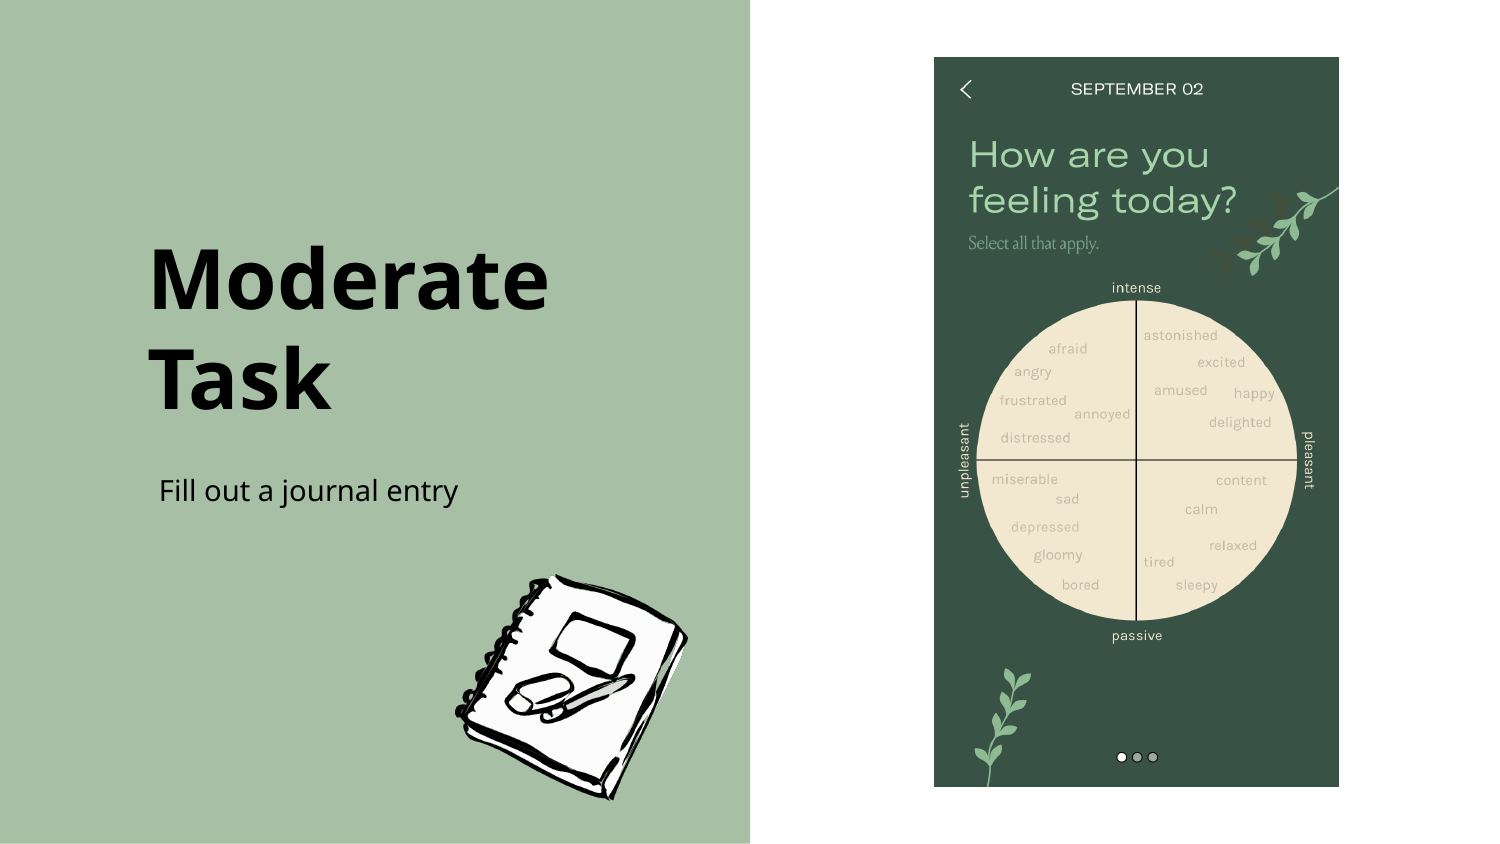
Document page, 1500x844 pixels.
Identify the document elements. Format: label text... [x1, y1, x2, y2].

subtitle Fill out a journal entry [143, 456, 675, 729]
title Moderate Task [132, 354, 583, 441]
picture [455, 574, 688, 801]
picture [933, 57, 1339, 787]
